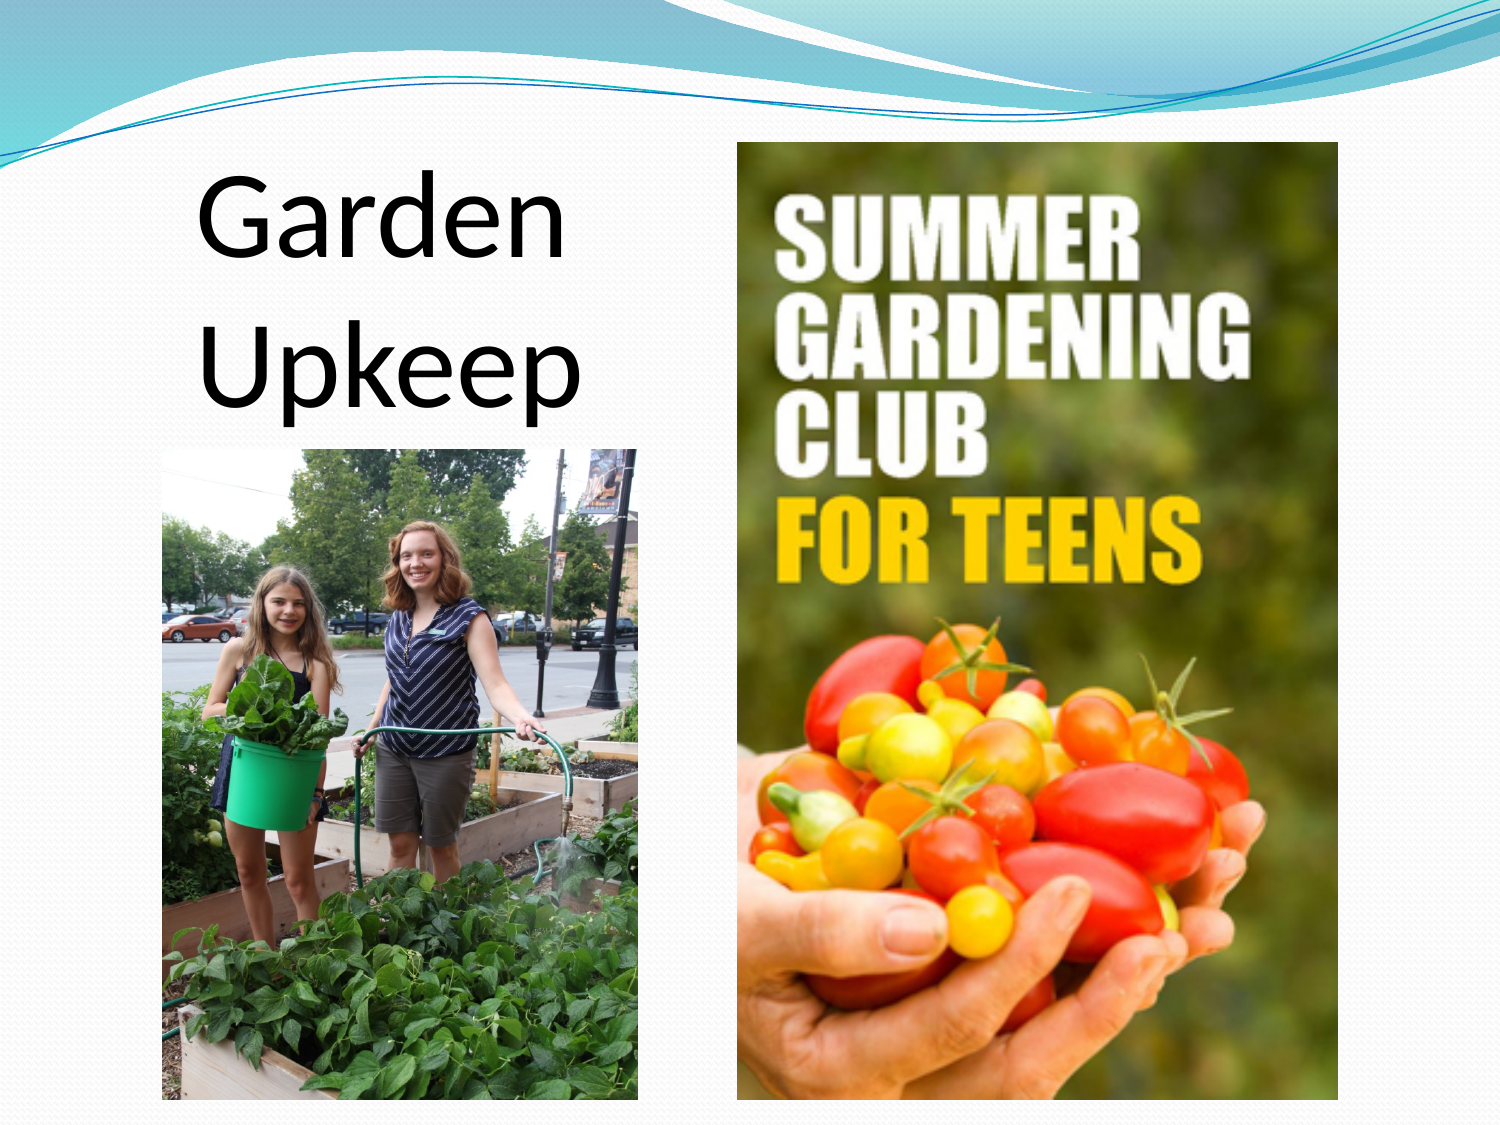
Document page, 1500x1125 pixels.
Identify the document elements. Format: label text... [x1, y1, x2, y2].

list Garden Upkeep [181, 125, 625, 413]
picture [737, 142, 1338, 1101]
picture [162, 449, 638, 1101]
